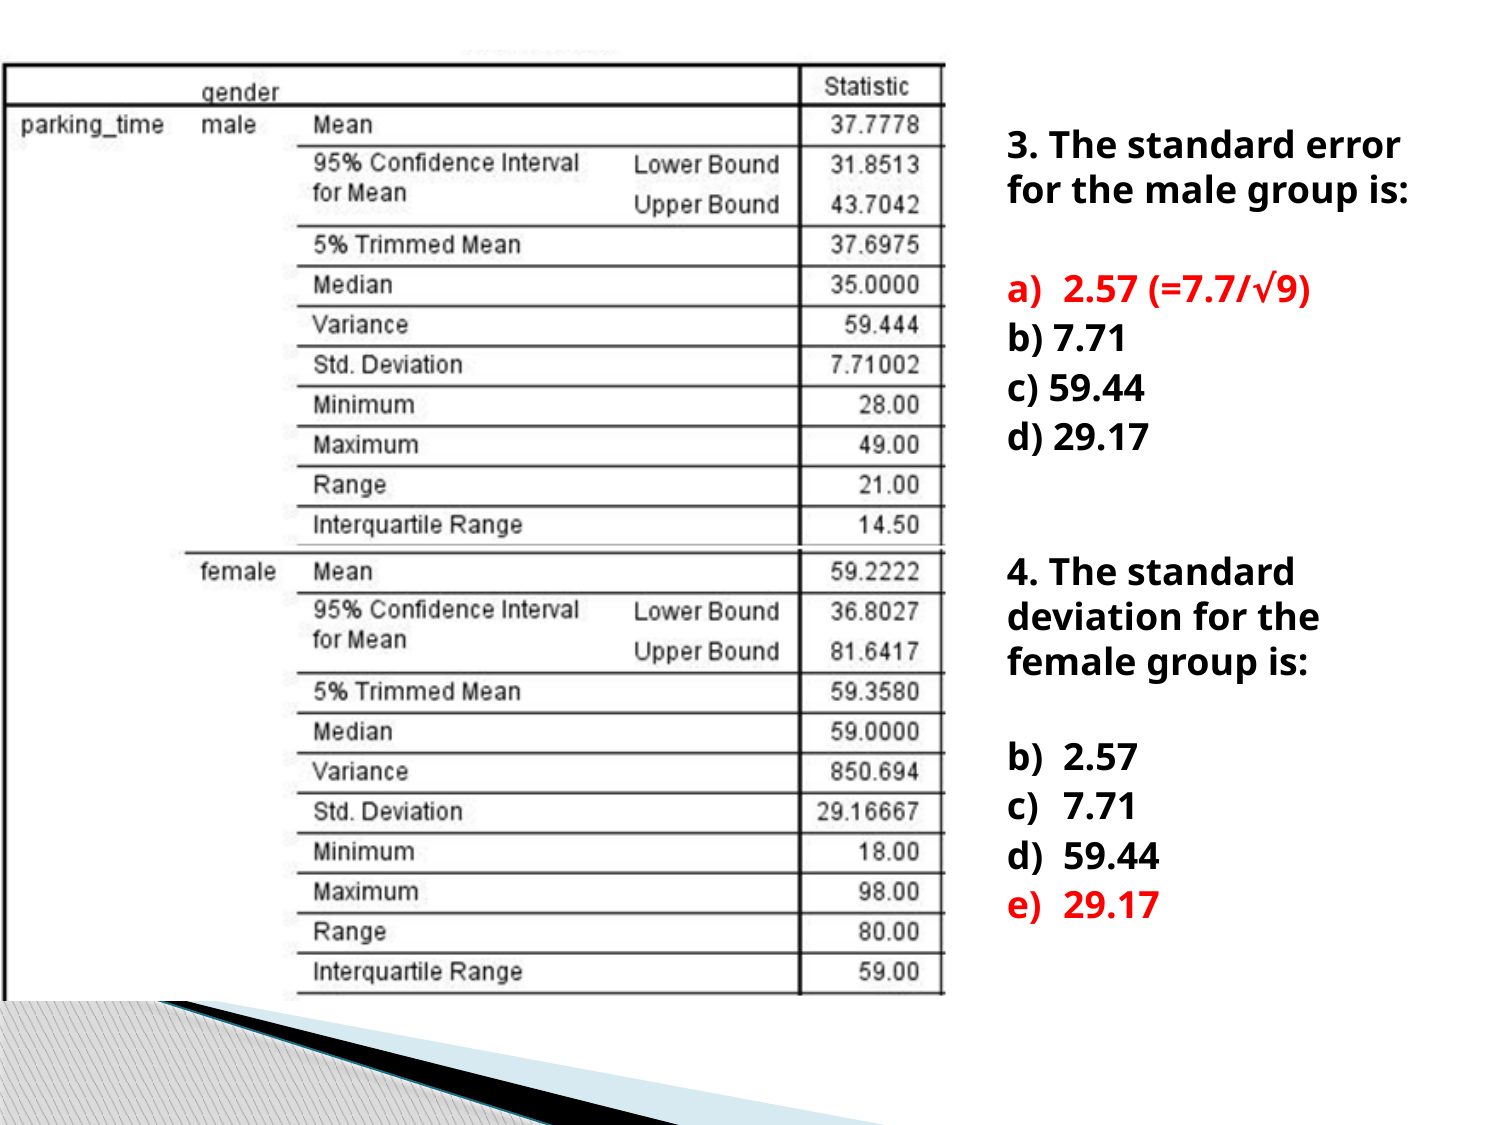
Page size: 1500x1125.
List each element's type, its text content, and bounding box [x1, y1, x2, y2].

text_box 3. The standard error for the male group is: 2.57 (=7.7/√9) b) 7.71 c) 59.44 d) 29.17 4. The standard deviation for the female group is: 2.57 7.71 59.44 29.17 [992, 113, 1471, 979]
picture [0, 49, 951, 1002]
